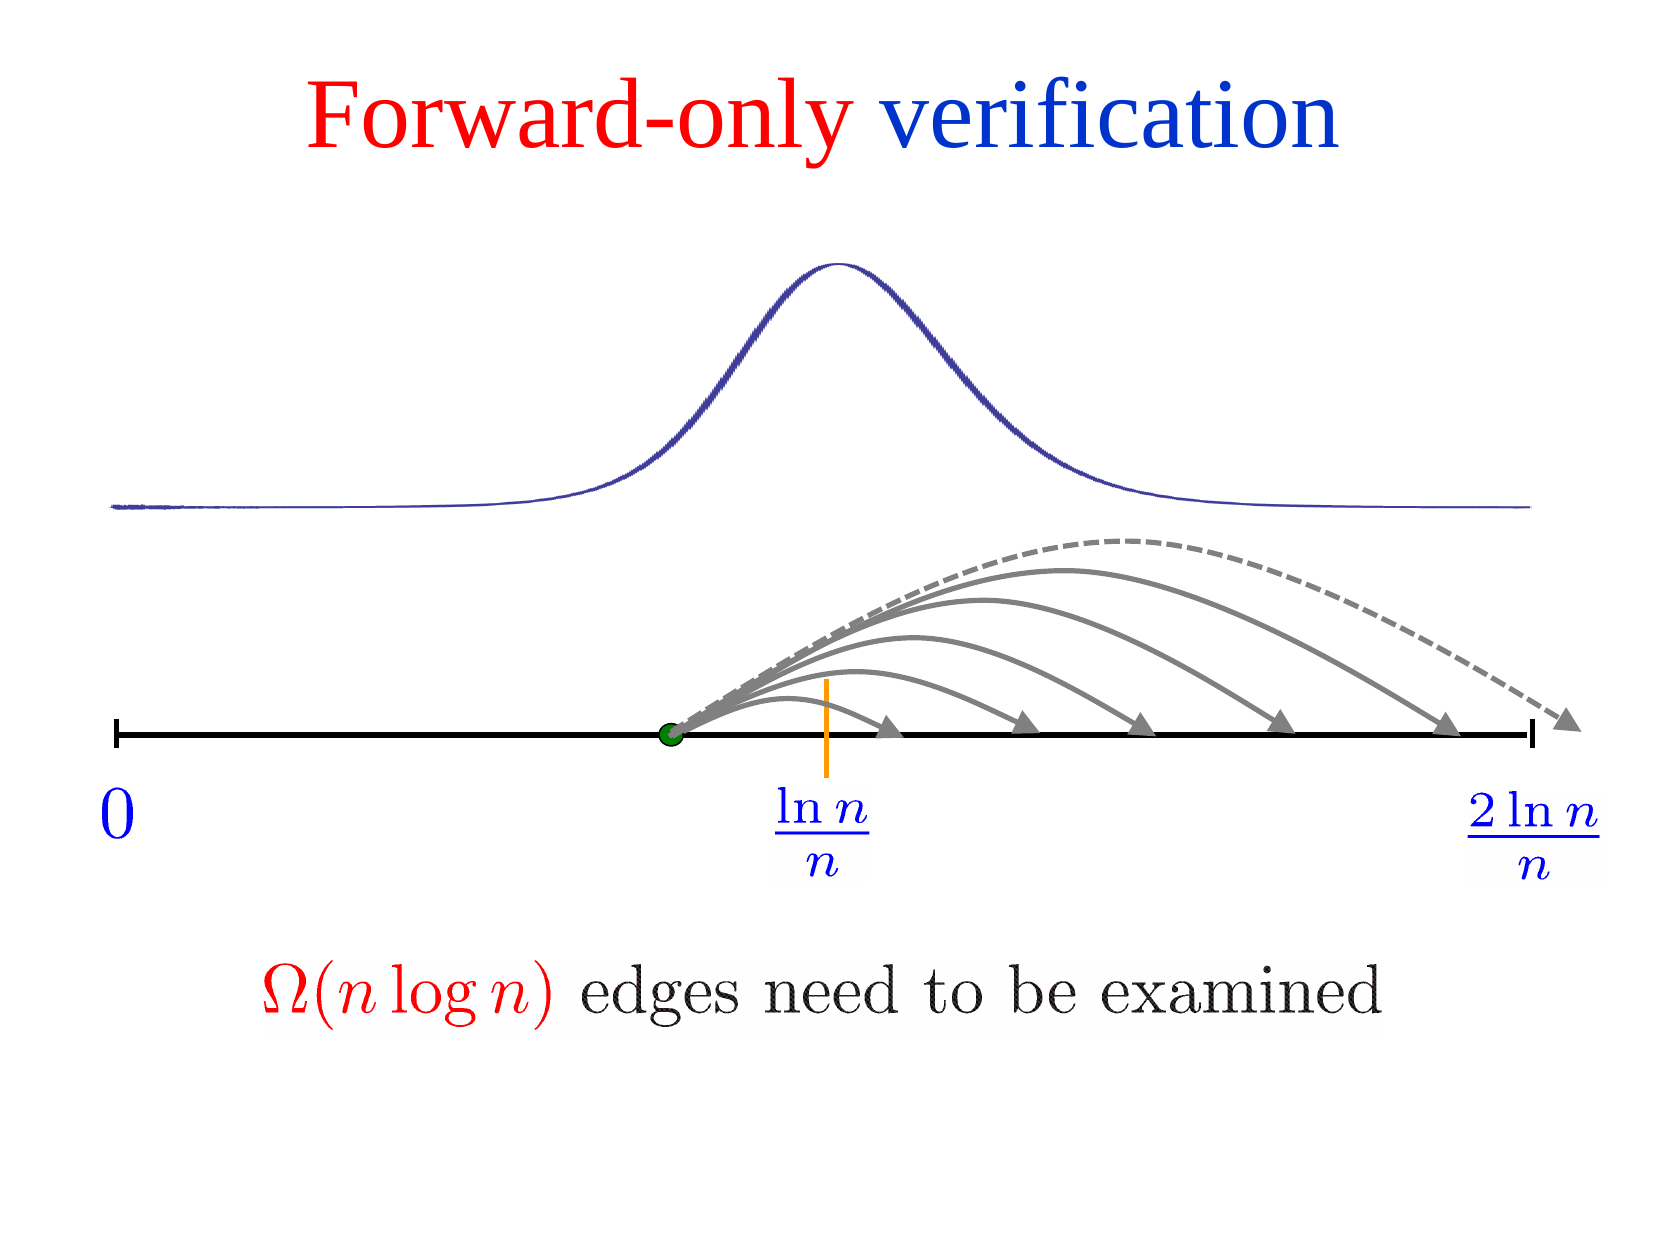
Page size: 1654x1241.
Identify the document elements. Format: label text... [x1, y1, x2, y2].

text_box [670, 541, 1582, 732]
text_box [659, 723, 679, 734]
picture [98, 787, 135, 839]
picture [1460, 791, 1605, 886]
picture [768, 787, 870, 882]
picture [86, 248, 1597, 512]
text_box Forward-only verification [0, 58, 1650, 170]
picture [262, 958, 1384, 1035]
